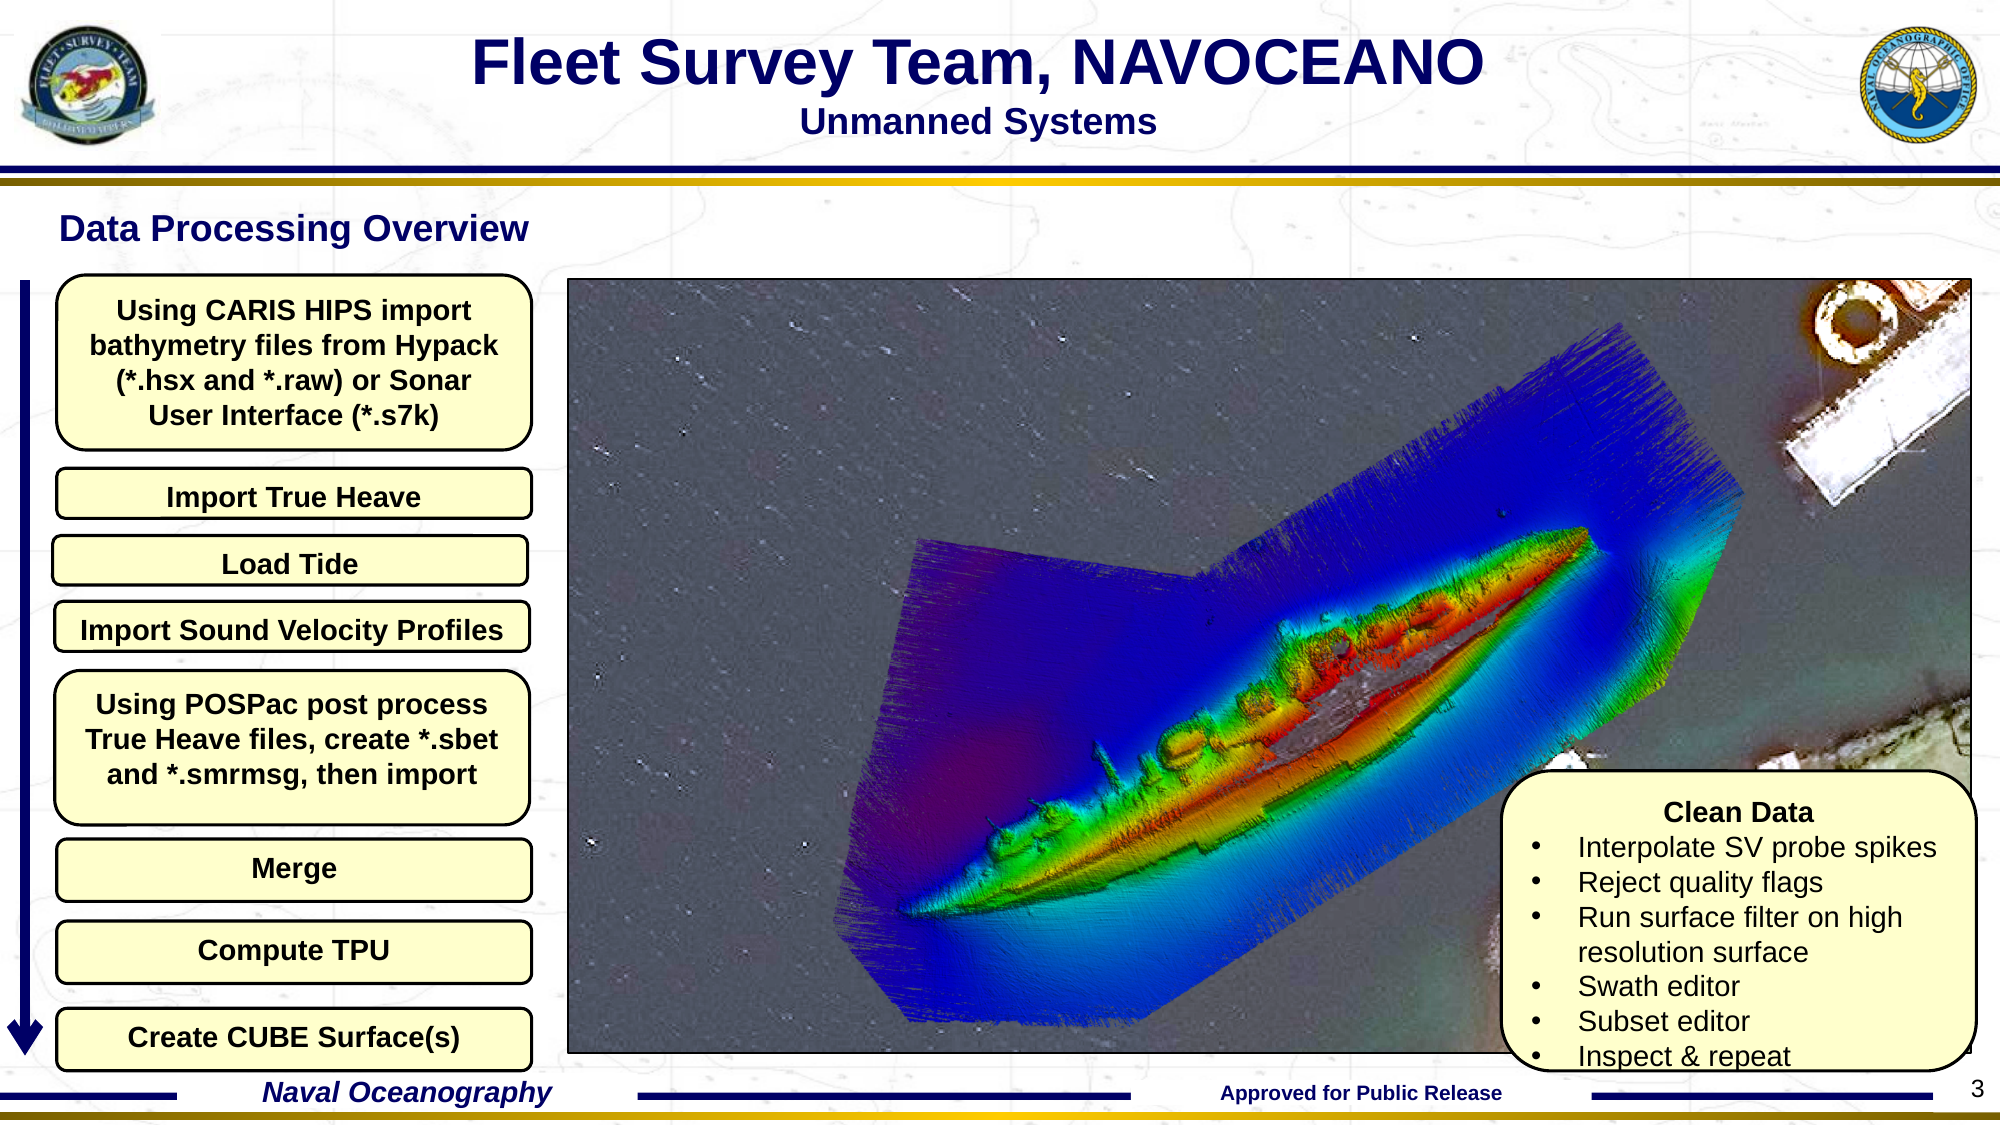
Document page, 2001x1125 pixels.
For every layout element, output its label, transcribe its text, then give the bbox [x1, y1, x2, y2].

text_box Import Sound Velocity Profiles [54, 601, 530, 652]
text_box Using CARIS HIPS import bathymetry files from Hypack (*.hsx and *.raw) or Sonar User Interface (*.s7k) [56, 274, 532, 451]
text_box Merge [56, 838, 532, 902]
text_box Create CUBE Surface(s) [56, 1008, 532, 1071]
text_box Data Processing Overview [12, 196, 576, 302]
picture [14, 20, 161, 151]
text_box Compute TPU [56, 921, 532, 984]
picture [1856, 25, 1981, 146]
slide_number 3 [1933, 1062, 2000, 1113]
text_box Using POSPac post process True Heave files, create *.sbet and *.smrmsg, then import [54, 670, 530, 825]
text_box Load Tide [52, 535, 528, 586]
text_box Import True Heave [56, 468, 532, 519]
text_box Fleet Survey Team, NAVOCEANO Unmanned Systems [456, 12, 1501, 150]
picture [568, 280, 1971, 1053]
text_box Clean Data Interpolate SV probe spikes Reject quality flags Run surface filter on high resolution surface Swath editor Subset editor Inspect & repeat [1520, 1060, 1958, 1071]
